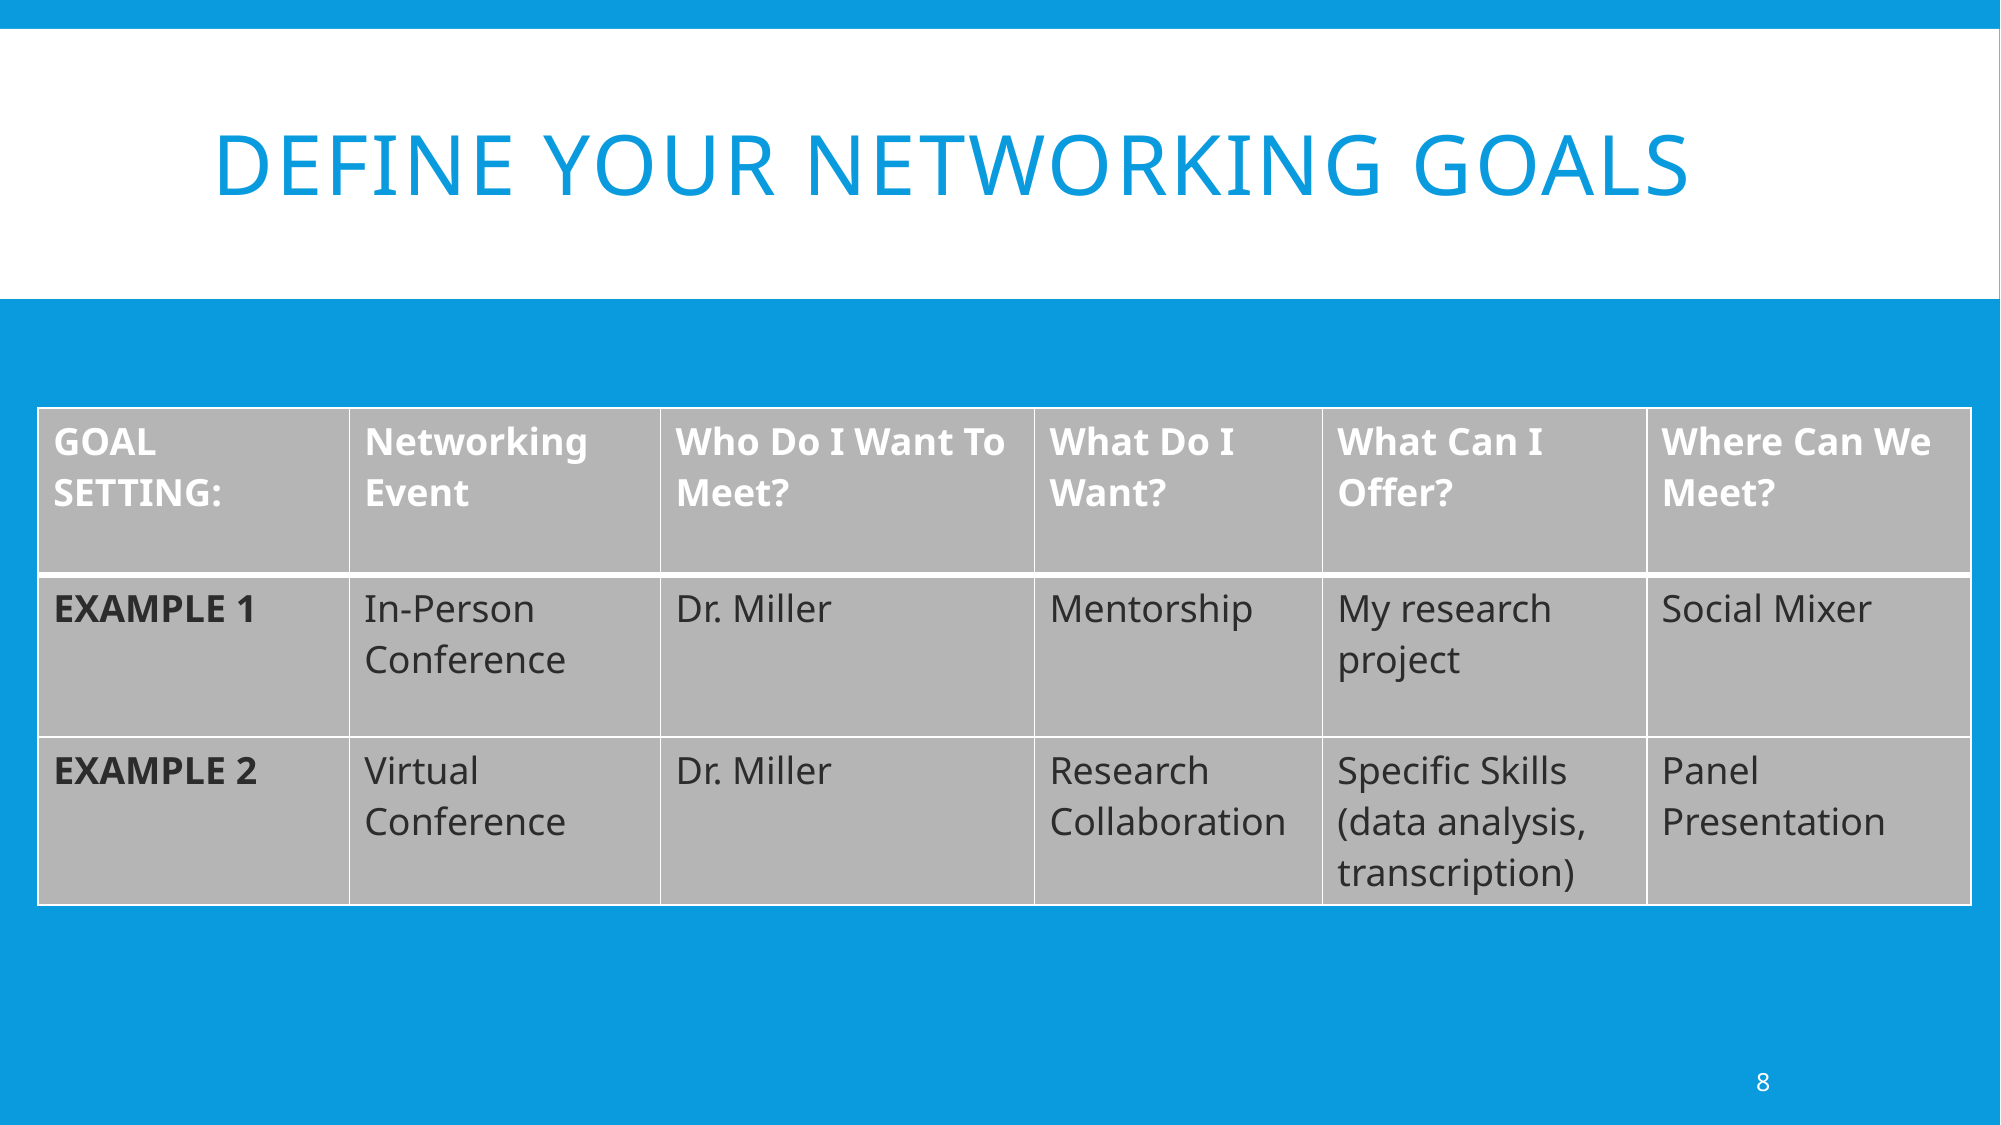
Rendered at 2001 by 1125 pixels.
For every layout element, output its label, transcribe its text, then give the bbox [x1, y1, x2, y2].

table_cell Dr. Miller [661, 738, 1034, 904]
table_cell Social Mixer [1648, 578, 1970, 736]
title Define your networking goals [197, 46, 1803, 295]
table_cell EXAMPLE 1 [39, 578, 349, 736]
table_header Where Can We Meet? [1648, 409, 1970, 572]
table_cell Research Collaboration [1035, 738, 1322, 904]
table_cell EXAMPLE 2 [39, 738, 349, 904]
table_cell Virtual Conference [350, 738, 660, 904]
table_header What Can I Offer? [1323, 409, 1646, 572]
table_cell Dr. Miller [661, 578, 1034, 736]
table_header What Do I Want? [1035, 409, 1322, 572]
table_header Who Do I Want To Meet? [661, 409, 1034, 572]
table_header Networking Event [350, 409, 660, 572]
slide_number 8 [1748, 1053, 1904, 1114]
table_cell Mentorship [1035, 578, 1322, 736]
table_cell Specific Skills (data analysis, transcription) [1323, 738, 1646, 904]
table_cell Panel Presentation [1648, 738, 1970, 904]
table_cell My research project [1323, 578, 1646, 736]
table_cell In-Person Conference [350, 578, 660, 736]
table_header GOAL SETTING: [39, 409, 349, 572]
